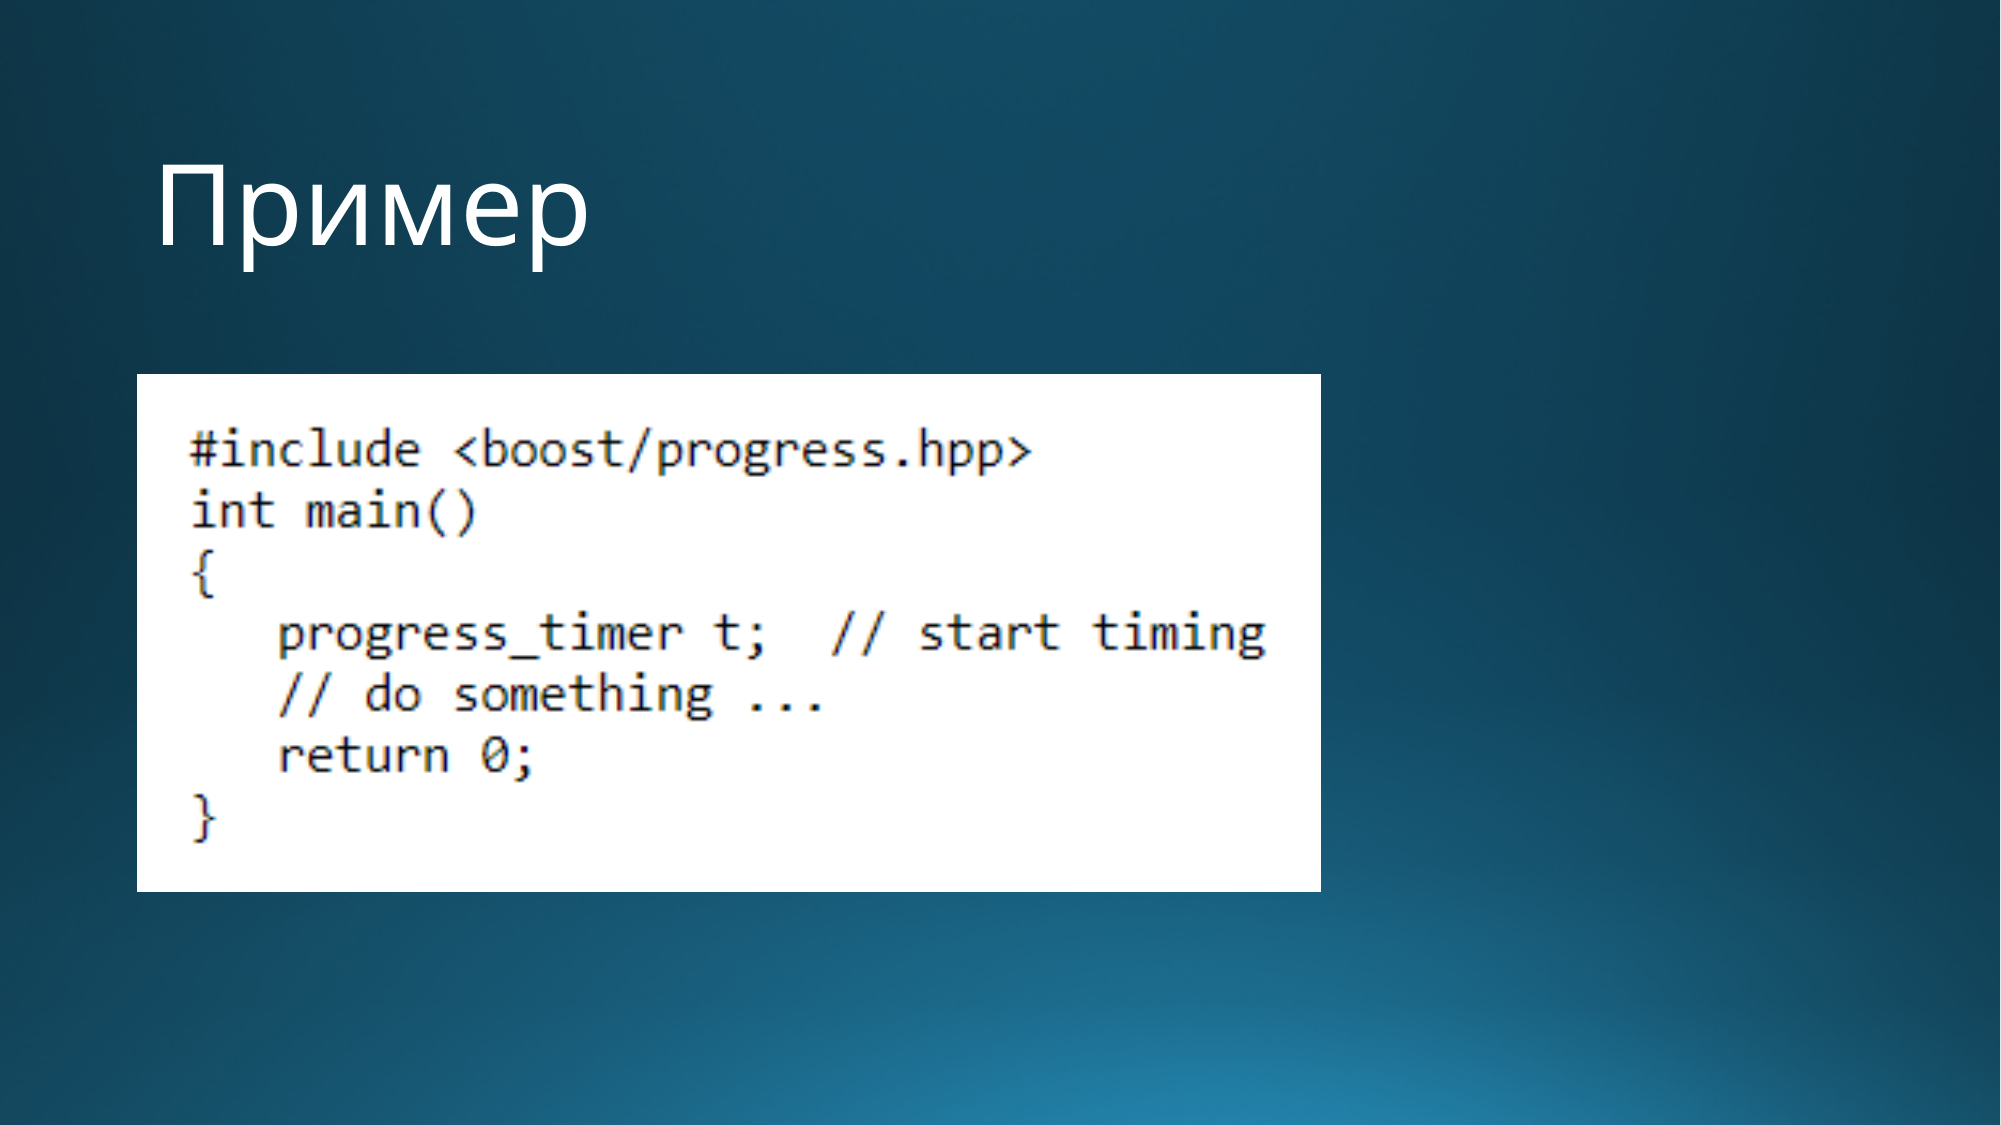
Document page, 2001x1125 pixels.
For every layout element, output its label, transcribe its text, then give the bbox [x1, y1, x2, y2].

picture [0, 0, 2001, 1125]
title Пример [137, 100, 1863, 318]
